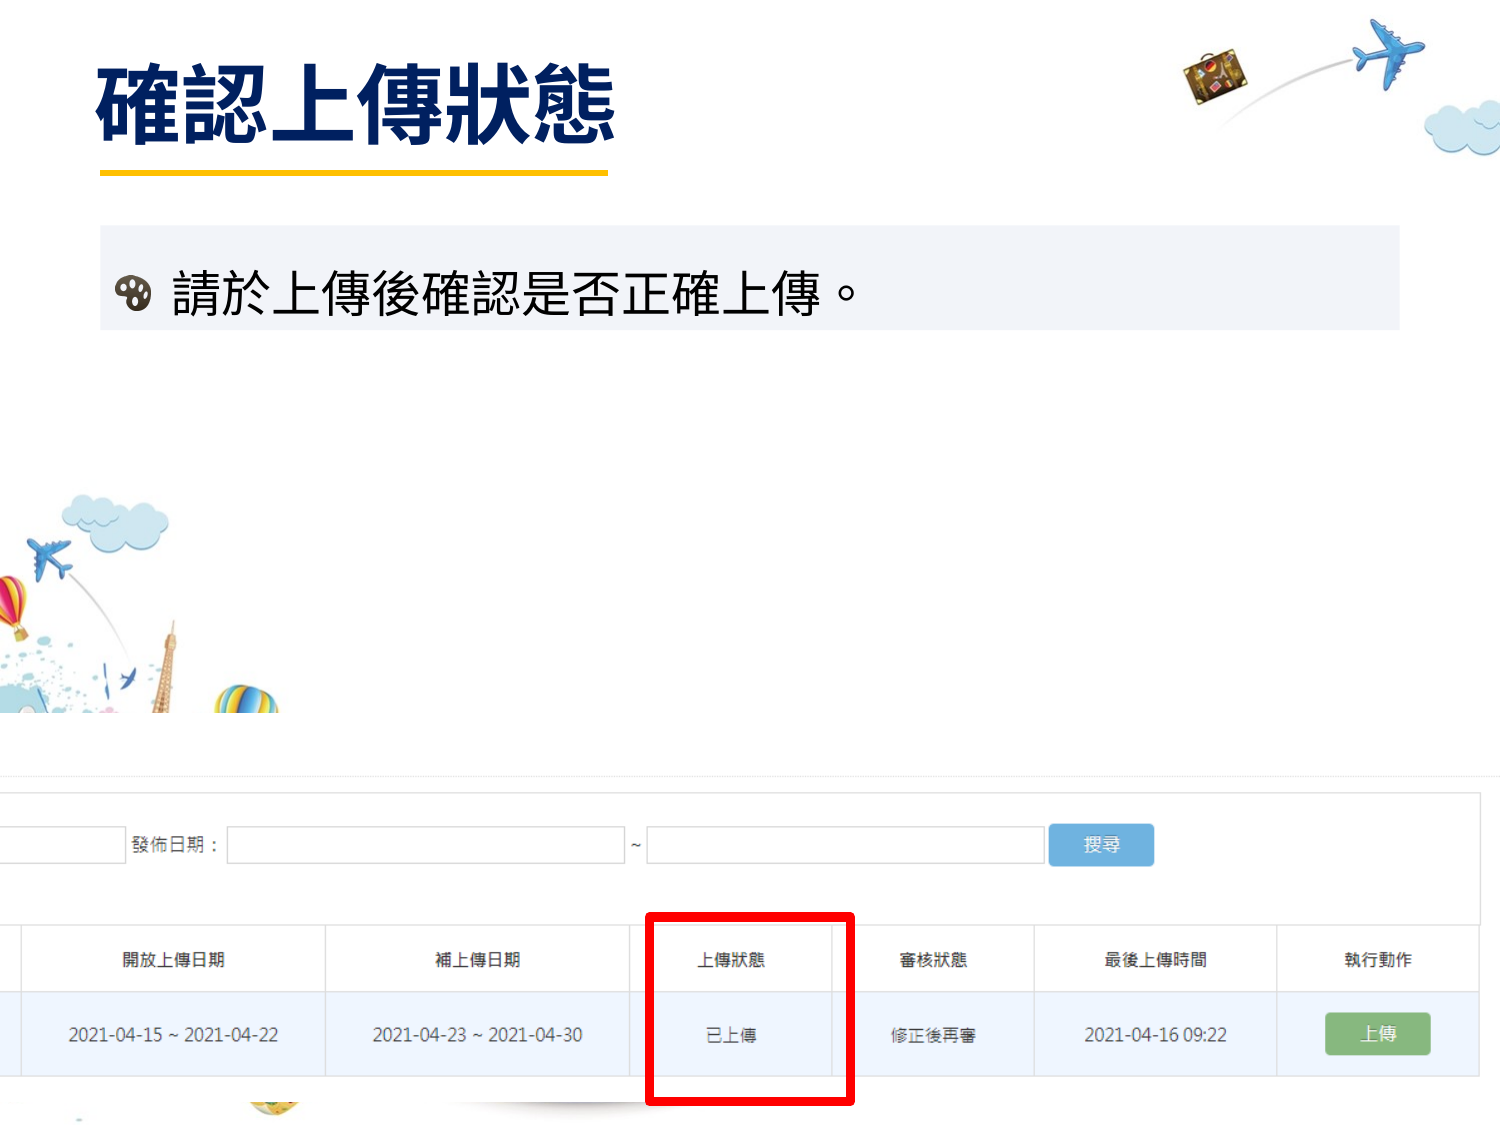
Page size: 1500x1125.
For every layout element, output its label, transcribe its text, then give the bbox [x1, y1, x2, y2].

text_box 請於上傳後確認是否正確上傳。 [100, 225, 1400, 331]
text_box 確認上傳狀態 [79, 42, 635, 163]
picture [0, 0, 1500, 1125]
